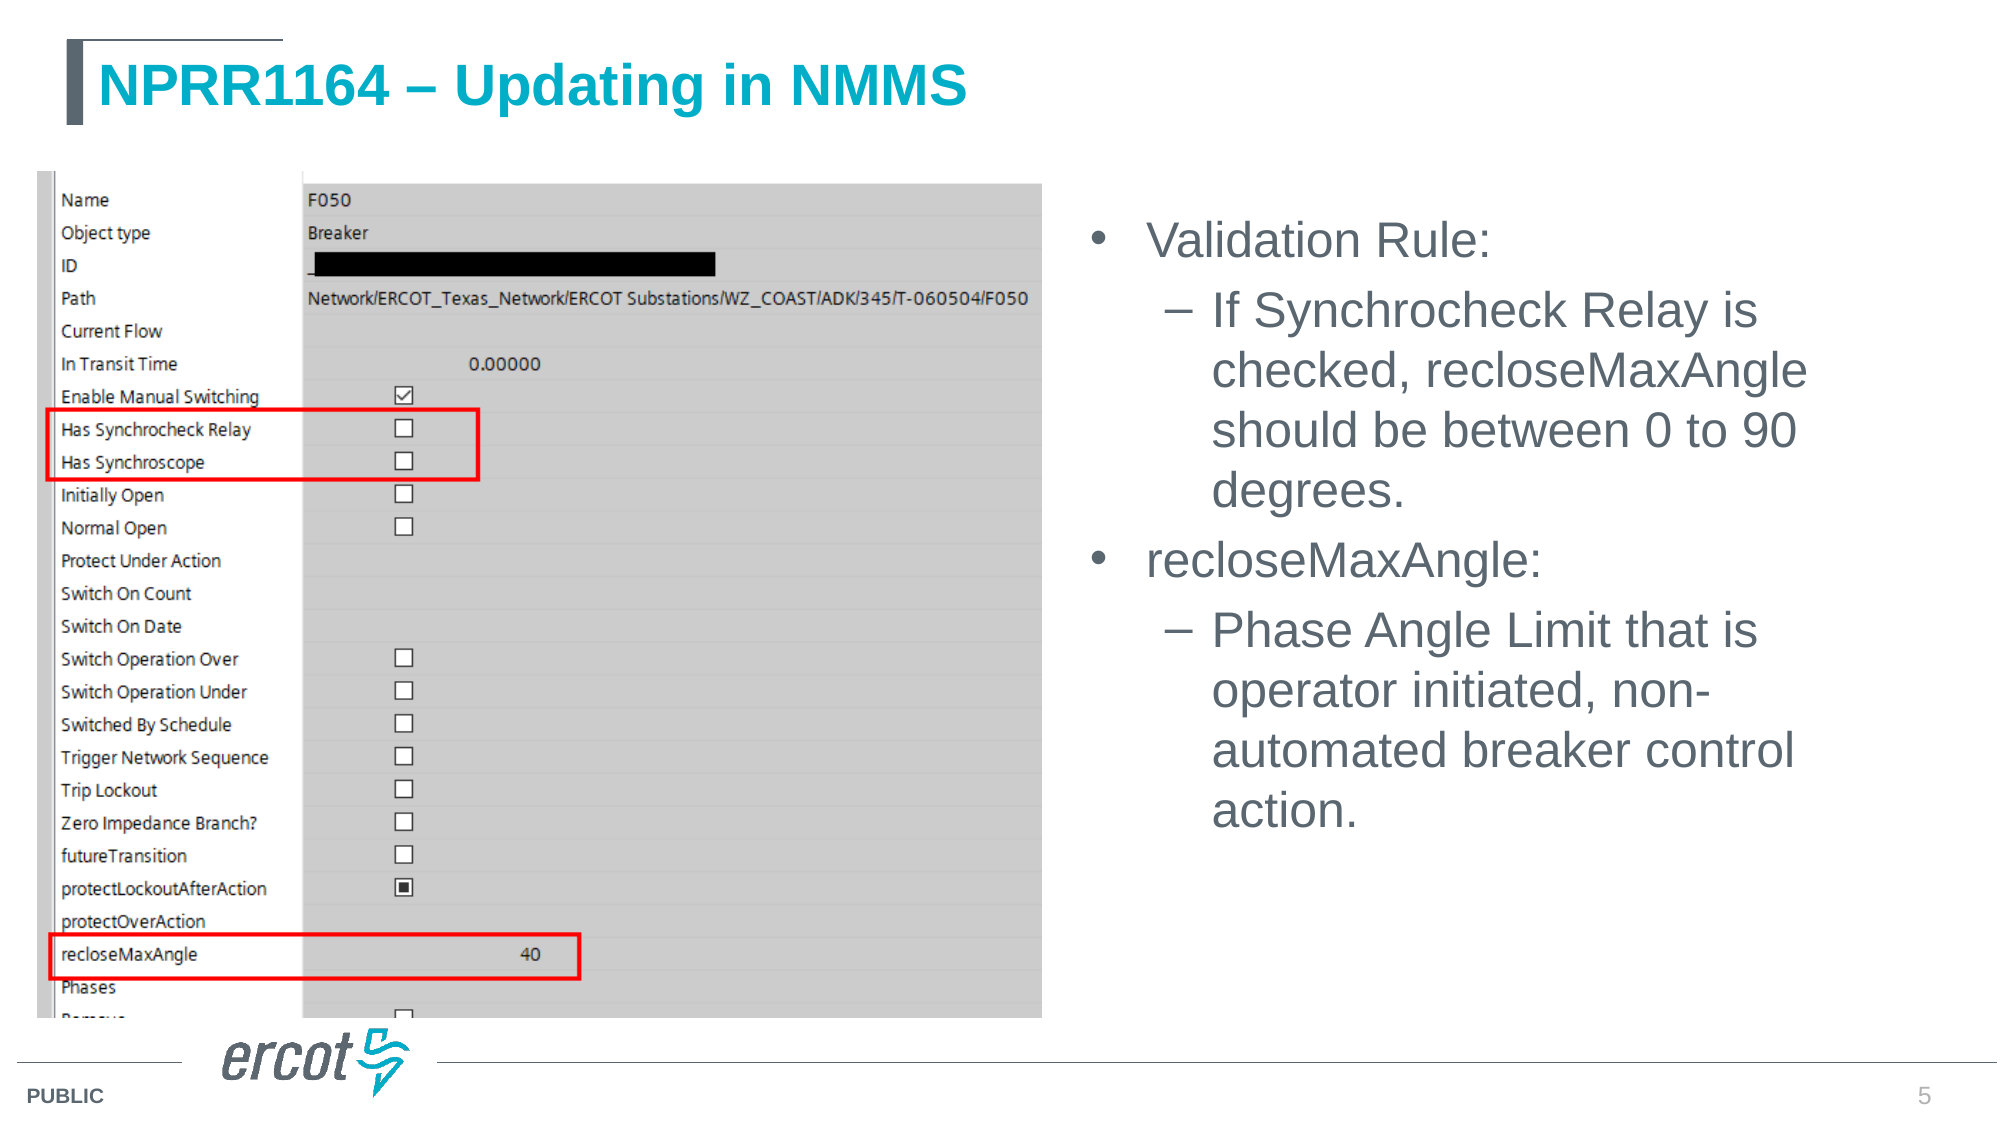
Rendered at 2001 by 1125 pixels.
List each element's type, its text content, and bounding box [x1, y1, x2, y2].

picture [37, 170, 1042, 1018]
title NPRR1164 – Updating in NMMS [83, 39, 1934, 125]
slide_number 5 [1866, 1076, 1984, 1113]
picture [218, 1024, 413, 1100]
list Validation Rule: If Synchrocheck Relay is checked, recloseMaxAngle should be between 0 to 90 degrees. recloseMaxAngle: Phase Angle Limit that is operator initiated, non-automated breaker control action. [1074, 200, 1934, 963]
